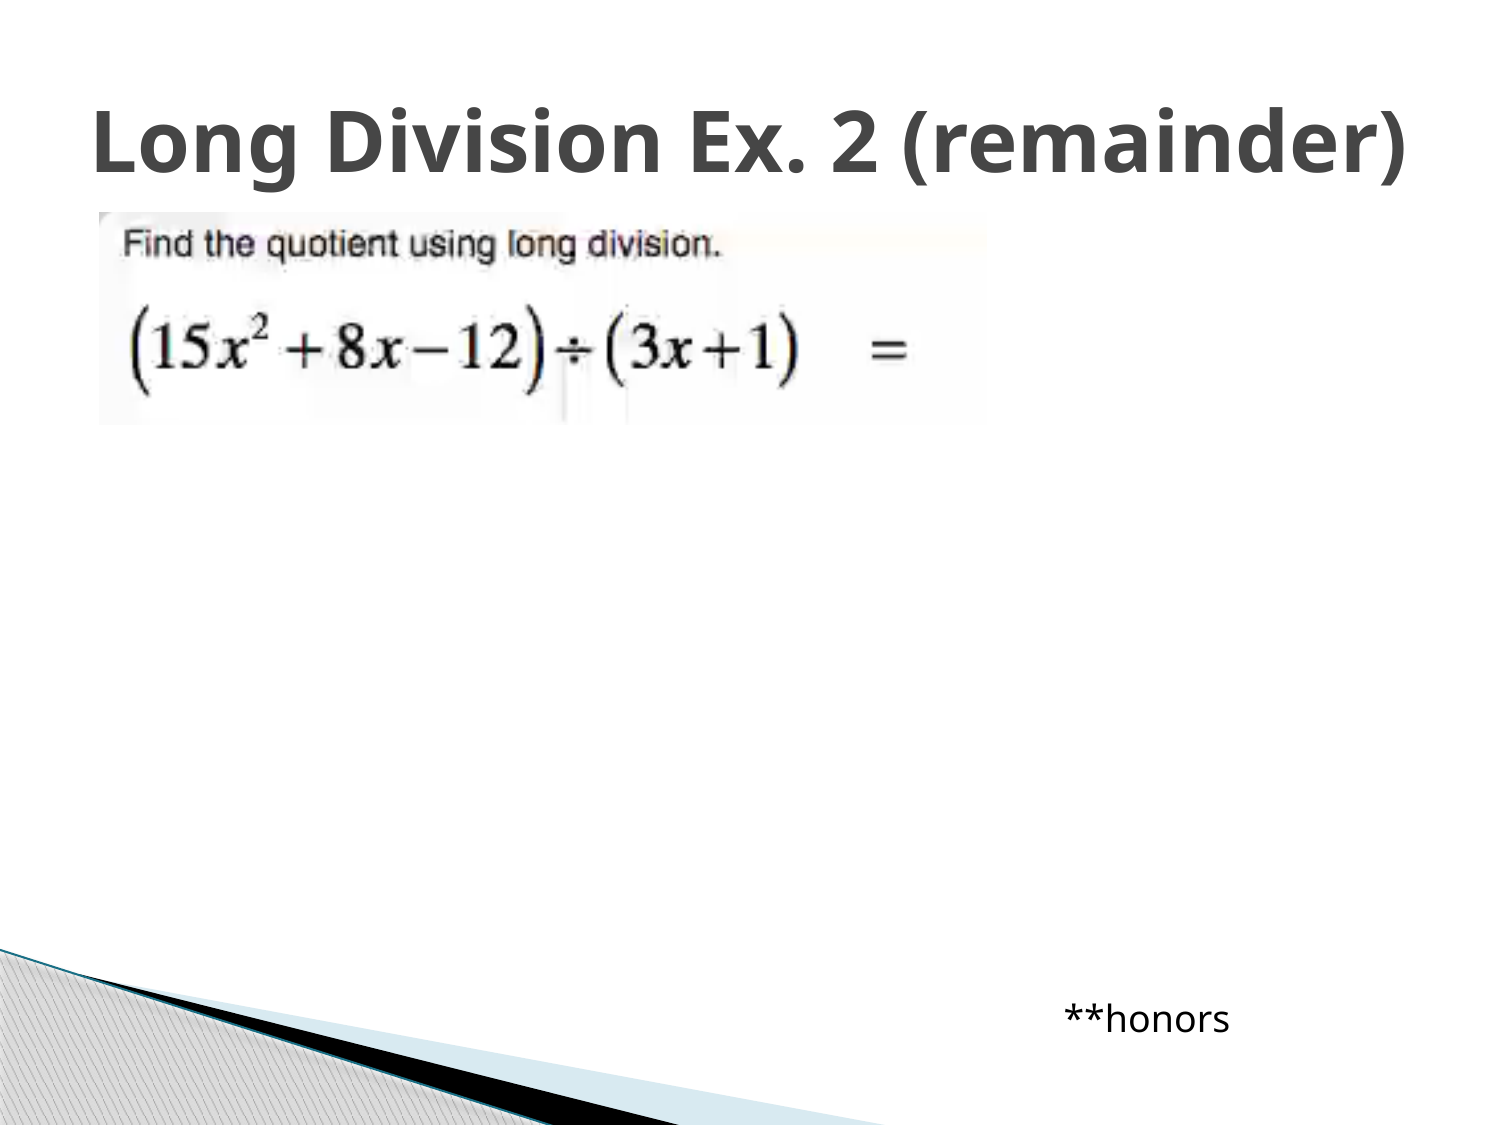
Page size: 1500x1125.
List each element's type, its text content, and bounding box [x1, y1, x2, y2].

text_box **honors [1048, 987, 1246, 1048]
picture [99, 212, 987, 425]
title Long Division Ex. 2 (remainder) [75, 45, 1425, 233]
